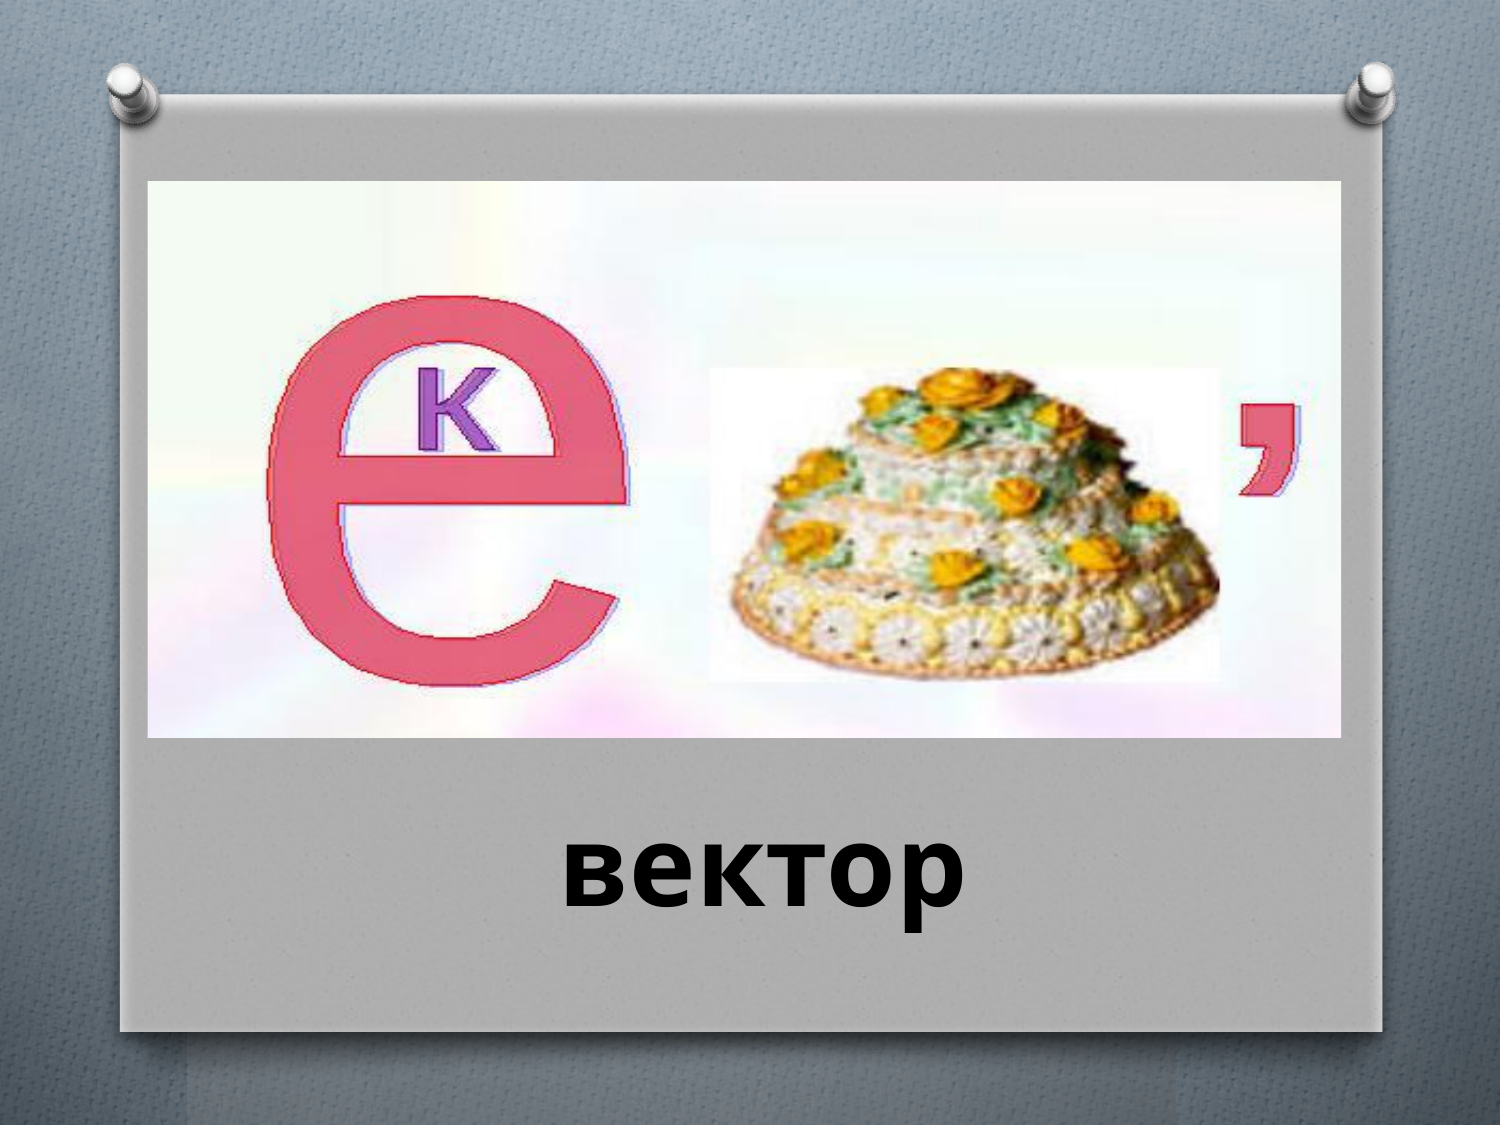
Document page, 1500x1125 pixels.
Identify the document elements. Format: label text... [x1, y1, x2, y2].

picture [1317, 35, 1439, 156]
picture [147, 181, 1342, 738]
text_box вектор [543, 786, 983, 937]
picture [75, 29, 198, 153]
